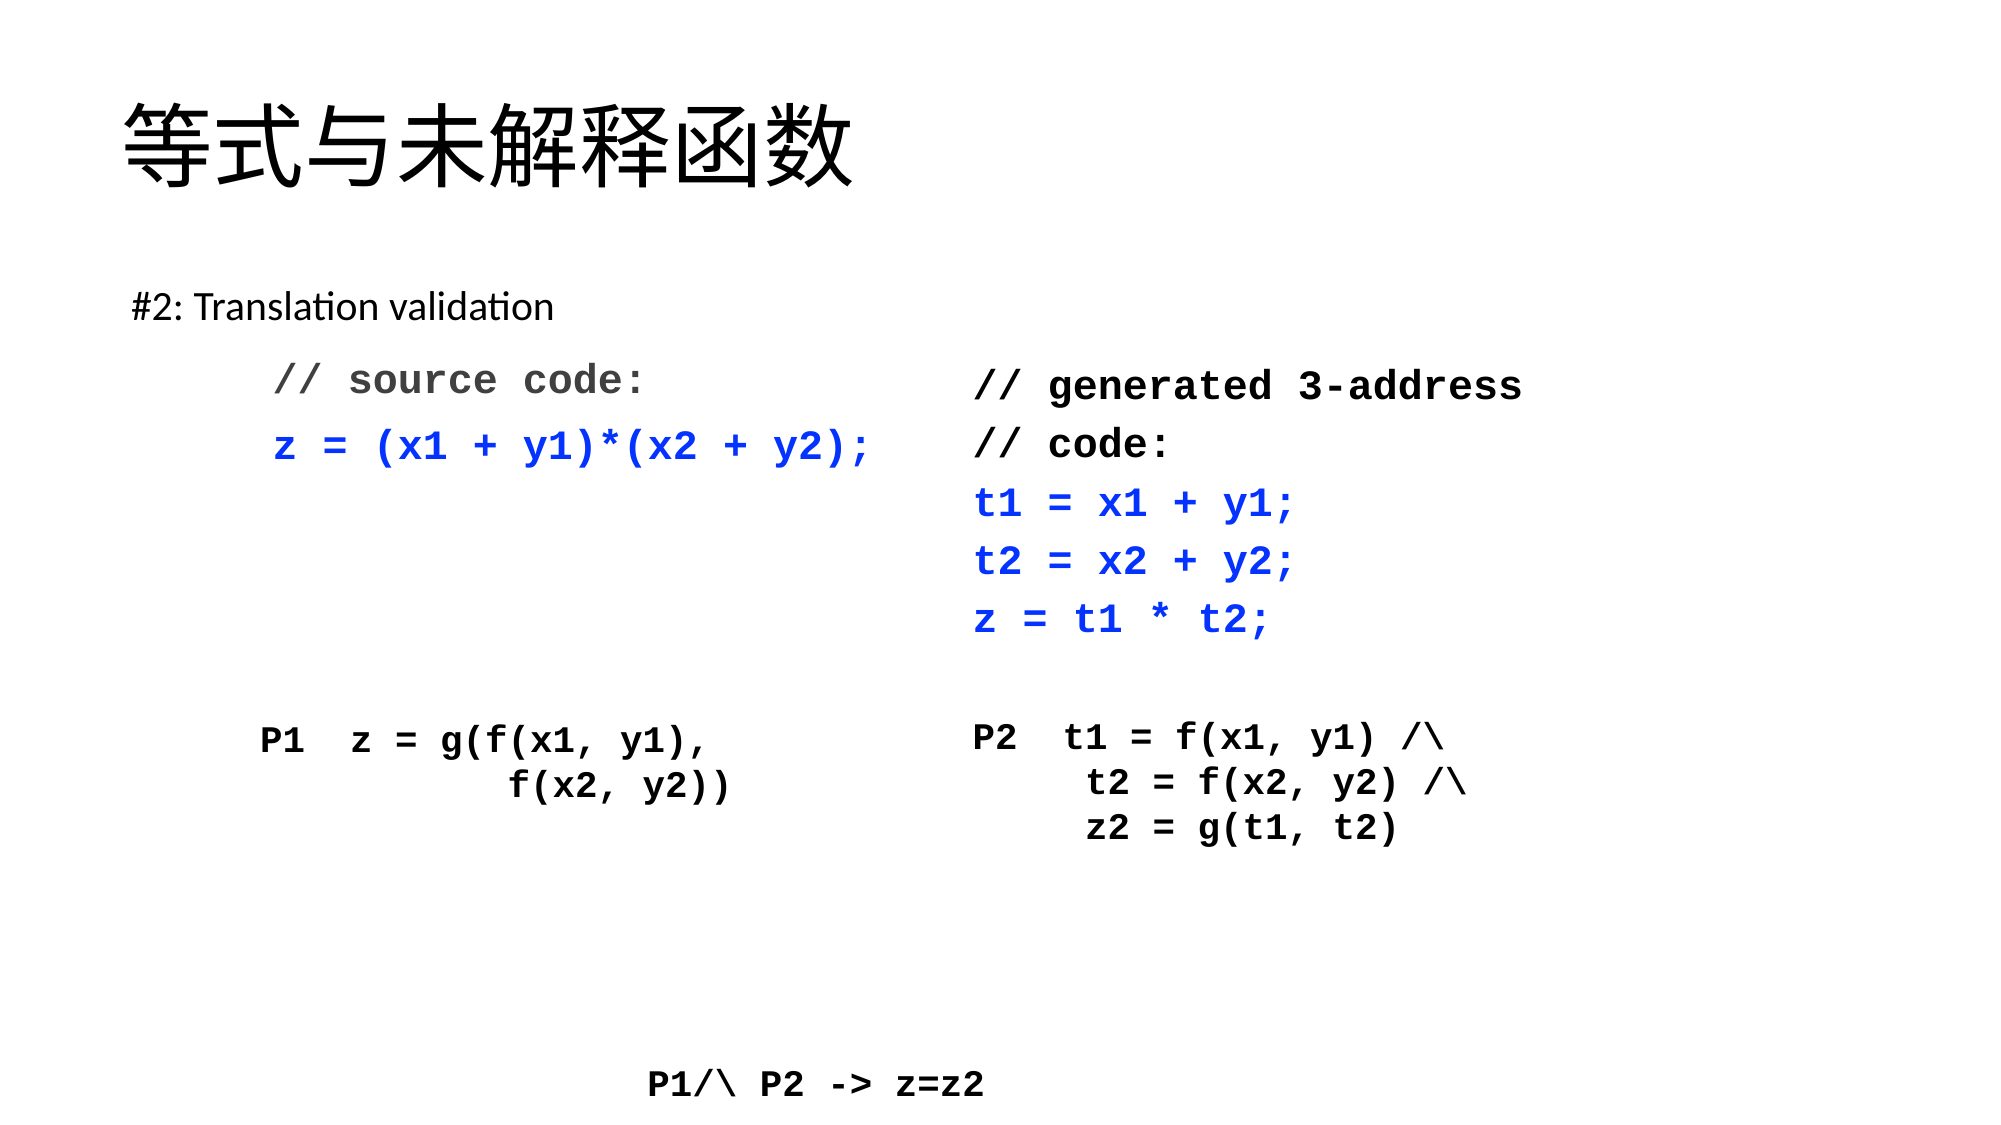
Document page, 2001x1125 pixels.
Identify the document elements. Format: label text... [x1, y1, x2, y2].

text_box #2: Translation validation [116, 271, 783, 336]
title 等式与未解释函数 [106, 42, 1832, 260]
list // source code: z = (x1 + y1)*(x2 + y2); [257, 350, 957, 1026]
text_box P1/\ P2 -> z=z2 [632, 1051, 1090, 1112]
text_box // generated 3-address // code: t1 = x1 + y1; t2 = x2 + y2; z = t1 * t2; [957, 350, 1658, 1026]
